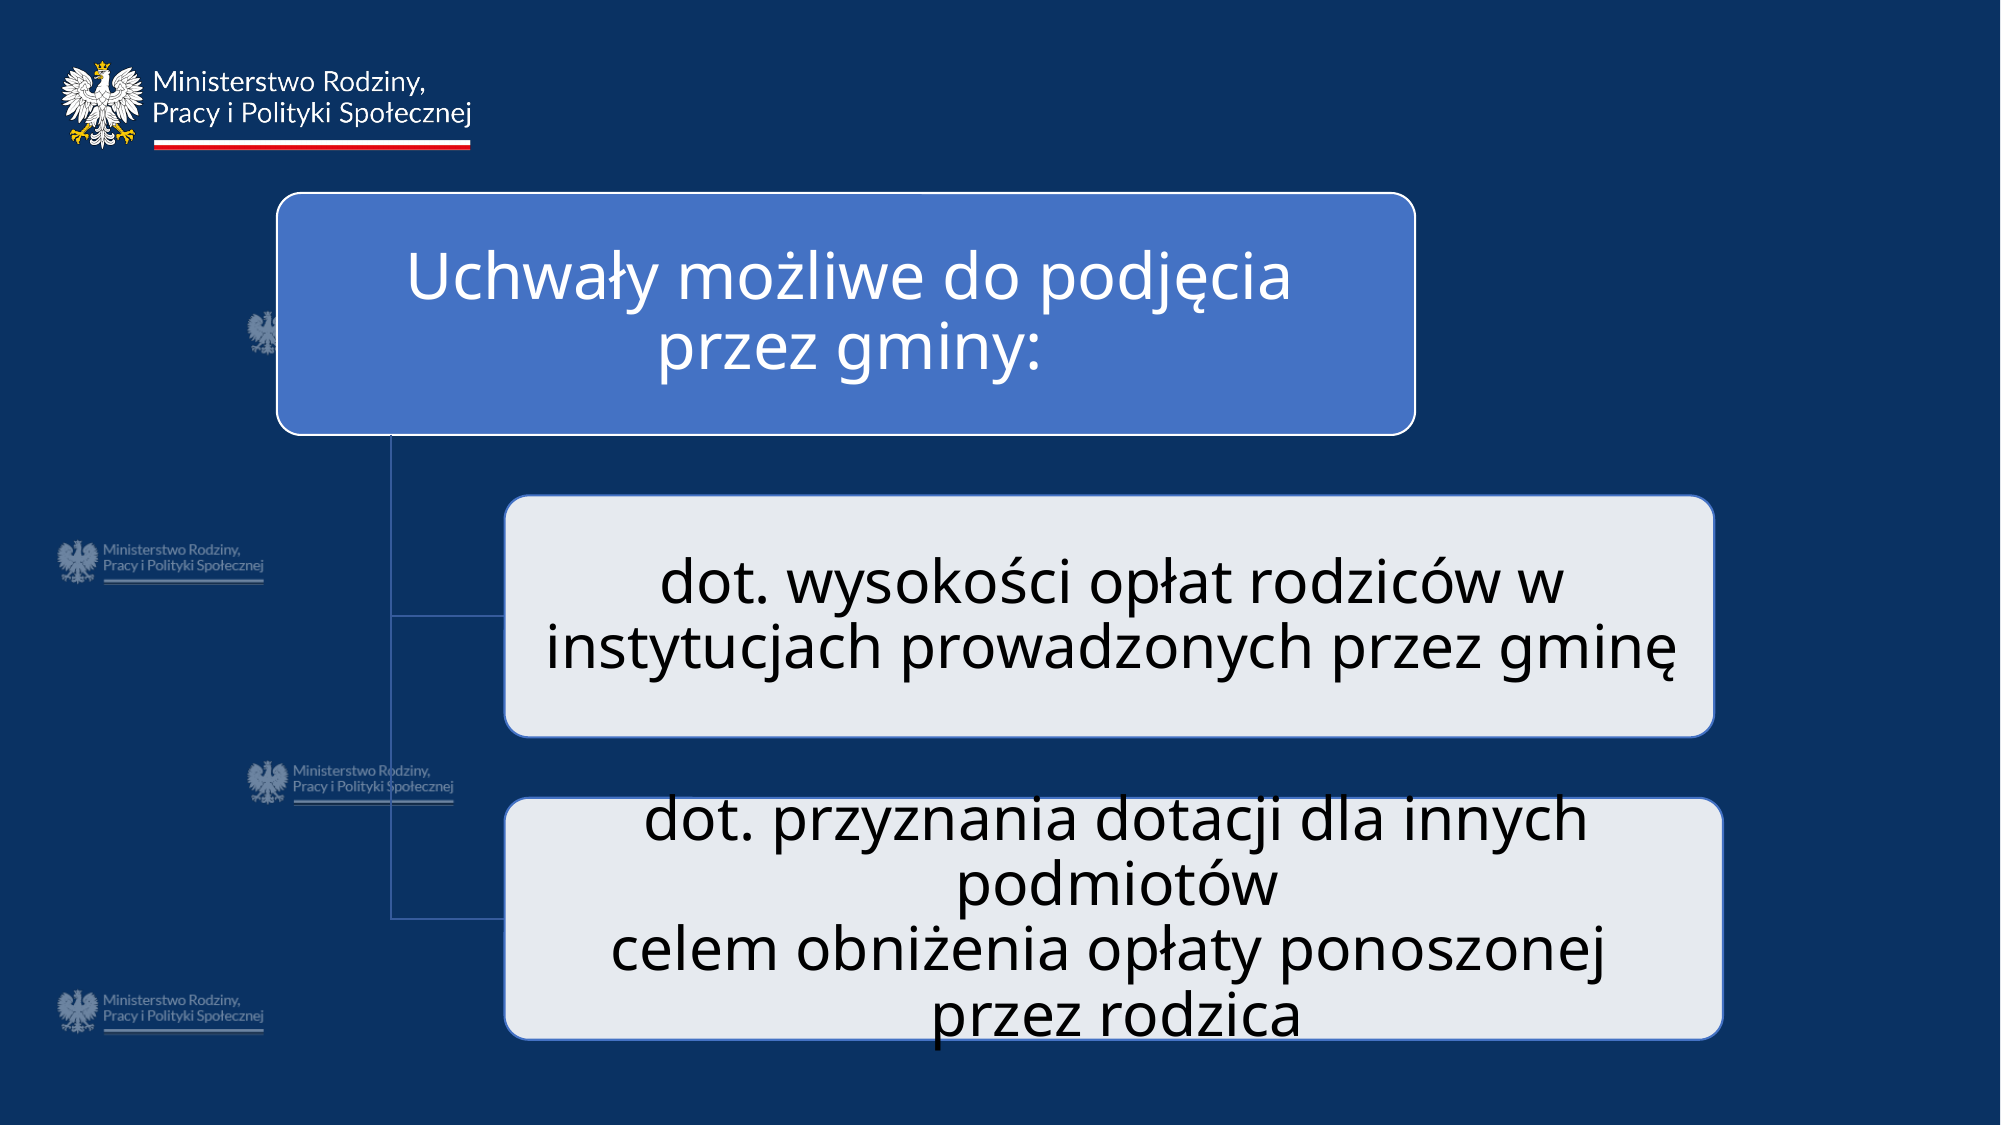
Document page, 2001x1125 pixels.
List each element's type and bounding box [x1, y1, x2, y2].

picture [0, 0, 2001, 1125]
text_box [225, 192, 1775, 1040]
